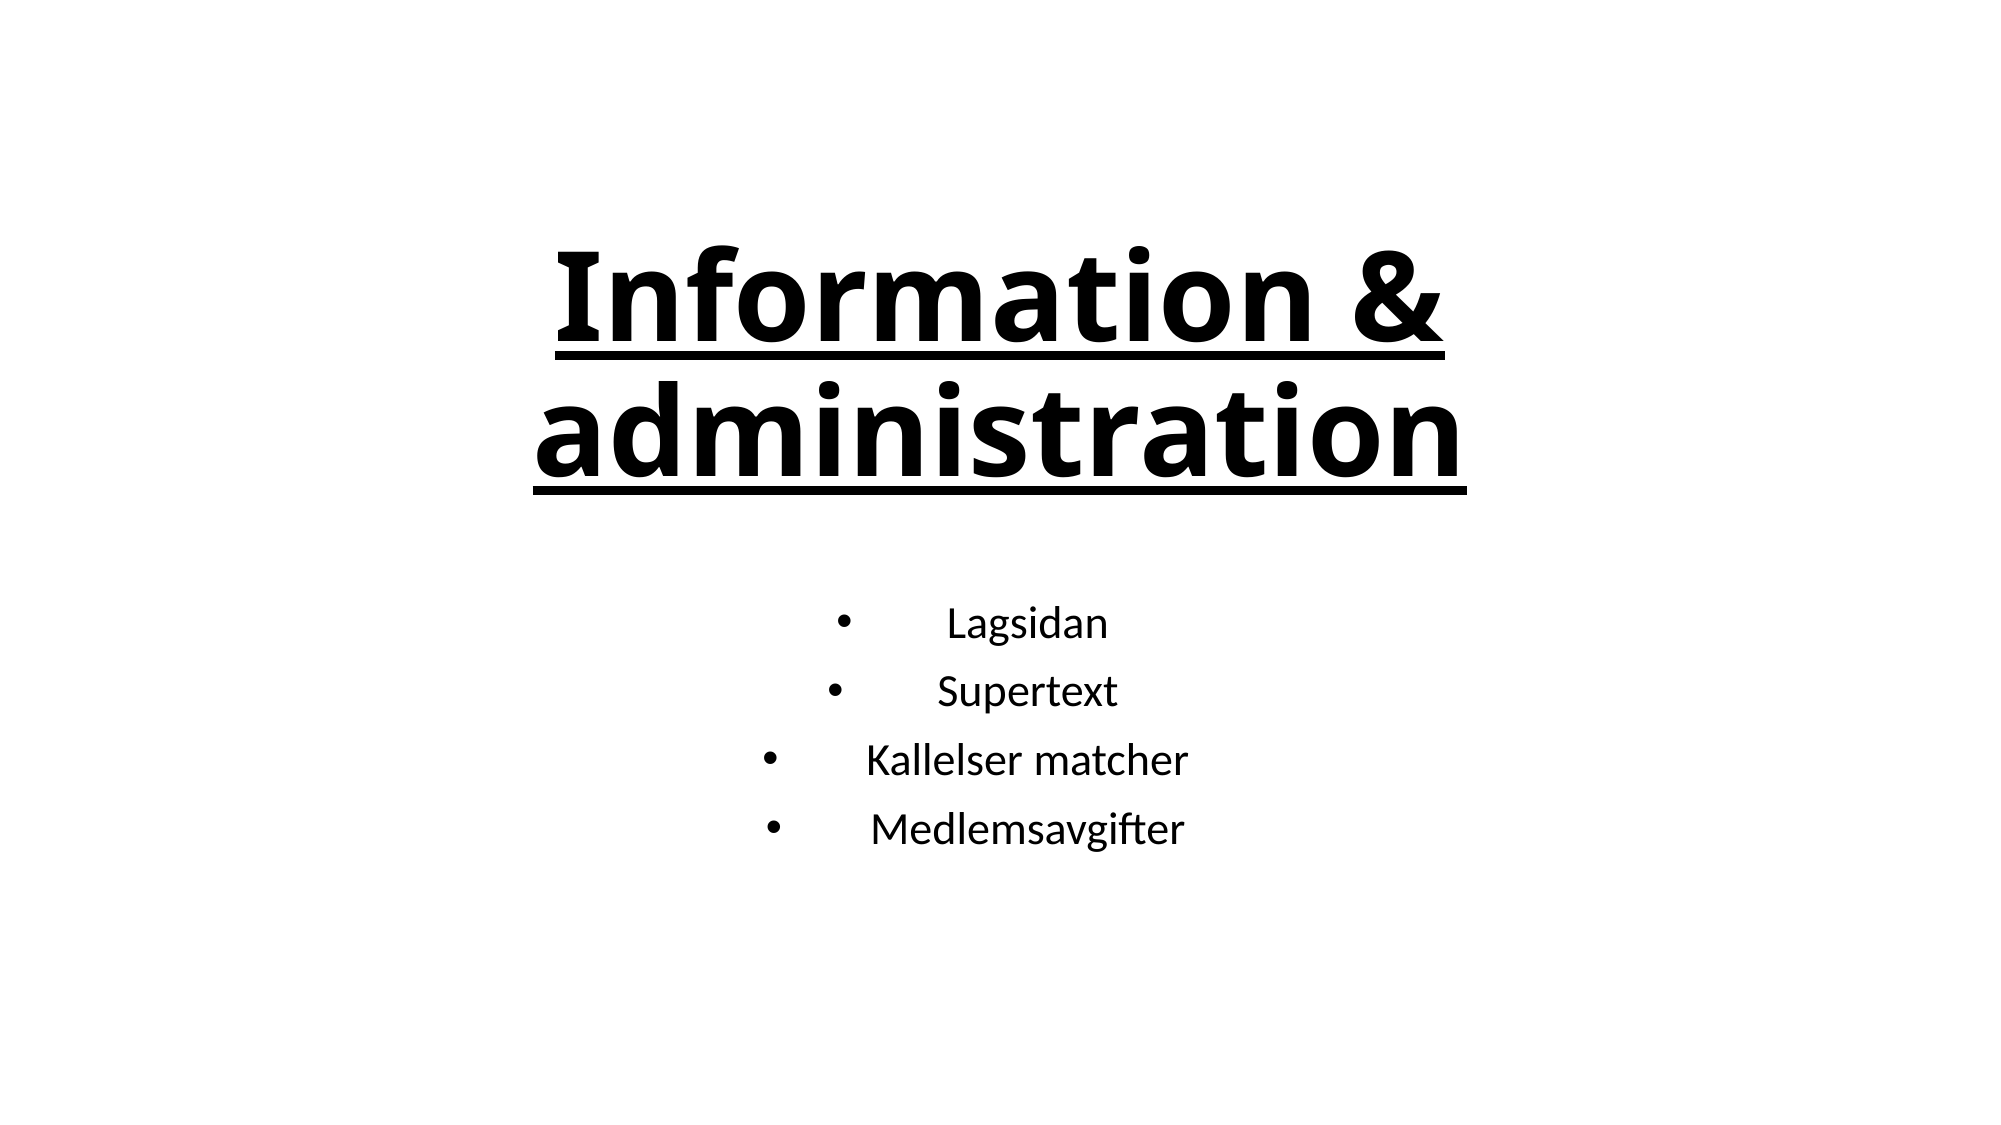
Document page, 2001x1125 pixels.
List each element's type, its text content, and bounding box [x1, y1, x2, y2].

subtitle Lagsidan Supertext Kallelser matcher Medlemsavgifter [249, 590, 1750, 863]
title Information & administration [249, 184, 1750, 512]
